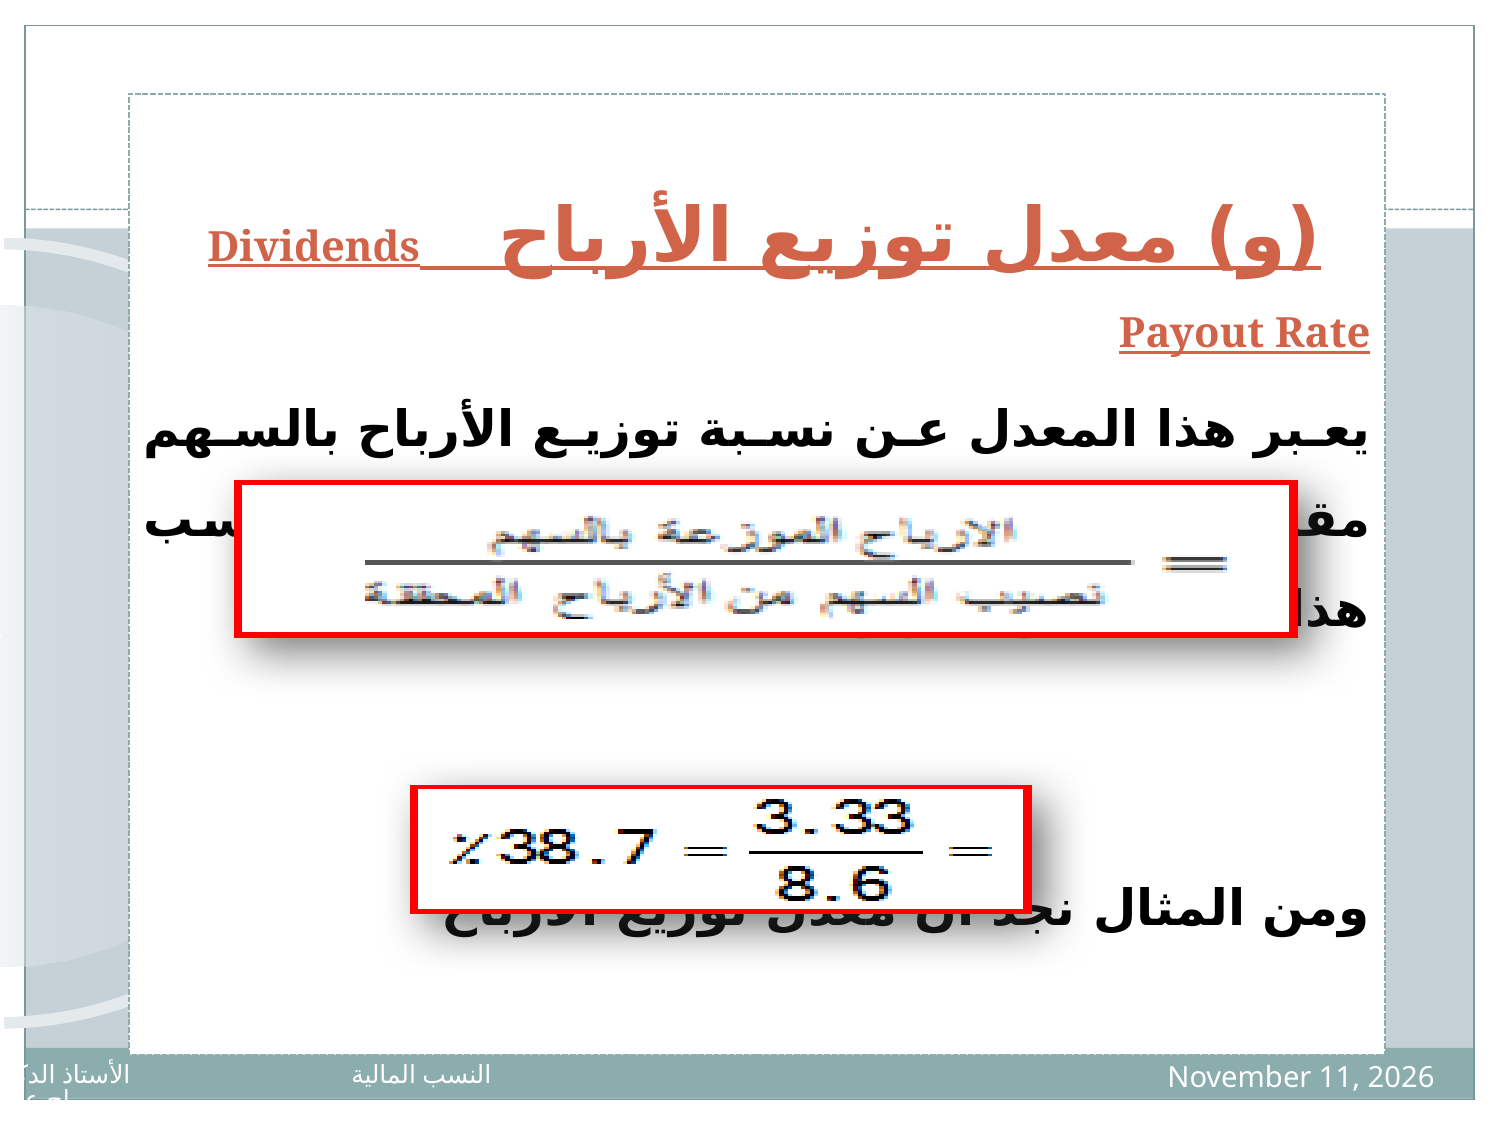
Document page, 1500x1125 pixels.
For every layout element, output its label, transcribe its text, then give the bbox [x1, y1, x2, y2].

text_box [4, 994, 128, 1029]
picture [234, 480, 1298, 638]
text_box [4, 237, 128, 273]
slide_number 56 [715, 168, 791, 241]
footer النسب المالية الأستاذ الدكتور بوداح عبدالجليل [50, 1051, 638, 1112]
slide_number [950, 1050, 1450, 1111]
list (و) معدل توزيع الأرباح Dividends Payout Rate يعبر هذا المعدل عن نسبة توزيع الأرباح بالسهم مقابل ما يحققه السهم من أرباح صافية. ويحسب هذا المعدل عن طريق المعادلة التالية: ومن المثال نجد أن معدل توزيع الأرباح [128, 93, 1386, 1056]
picture [409, 784, 1032, 914]
text_box [0, 304, 128, 967]
